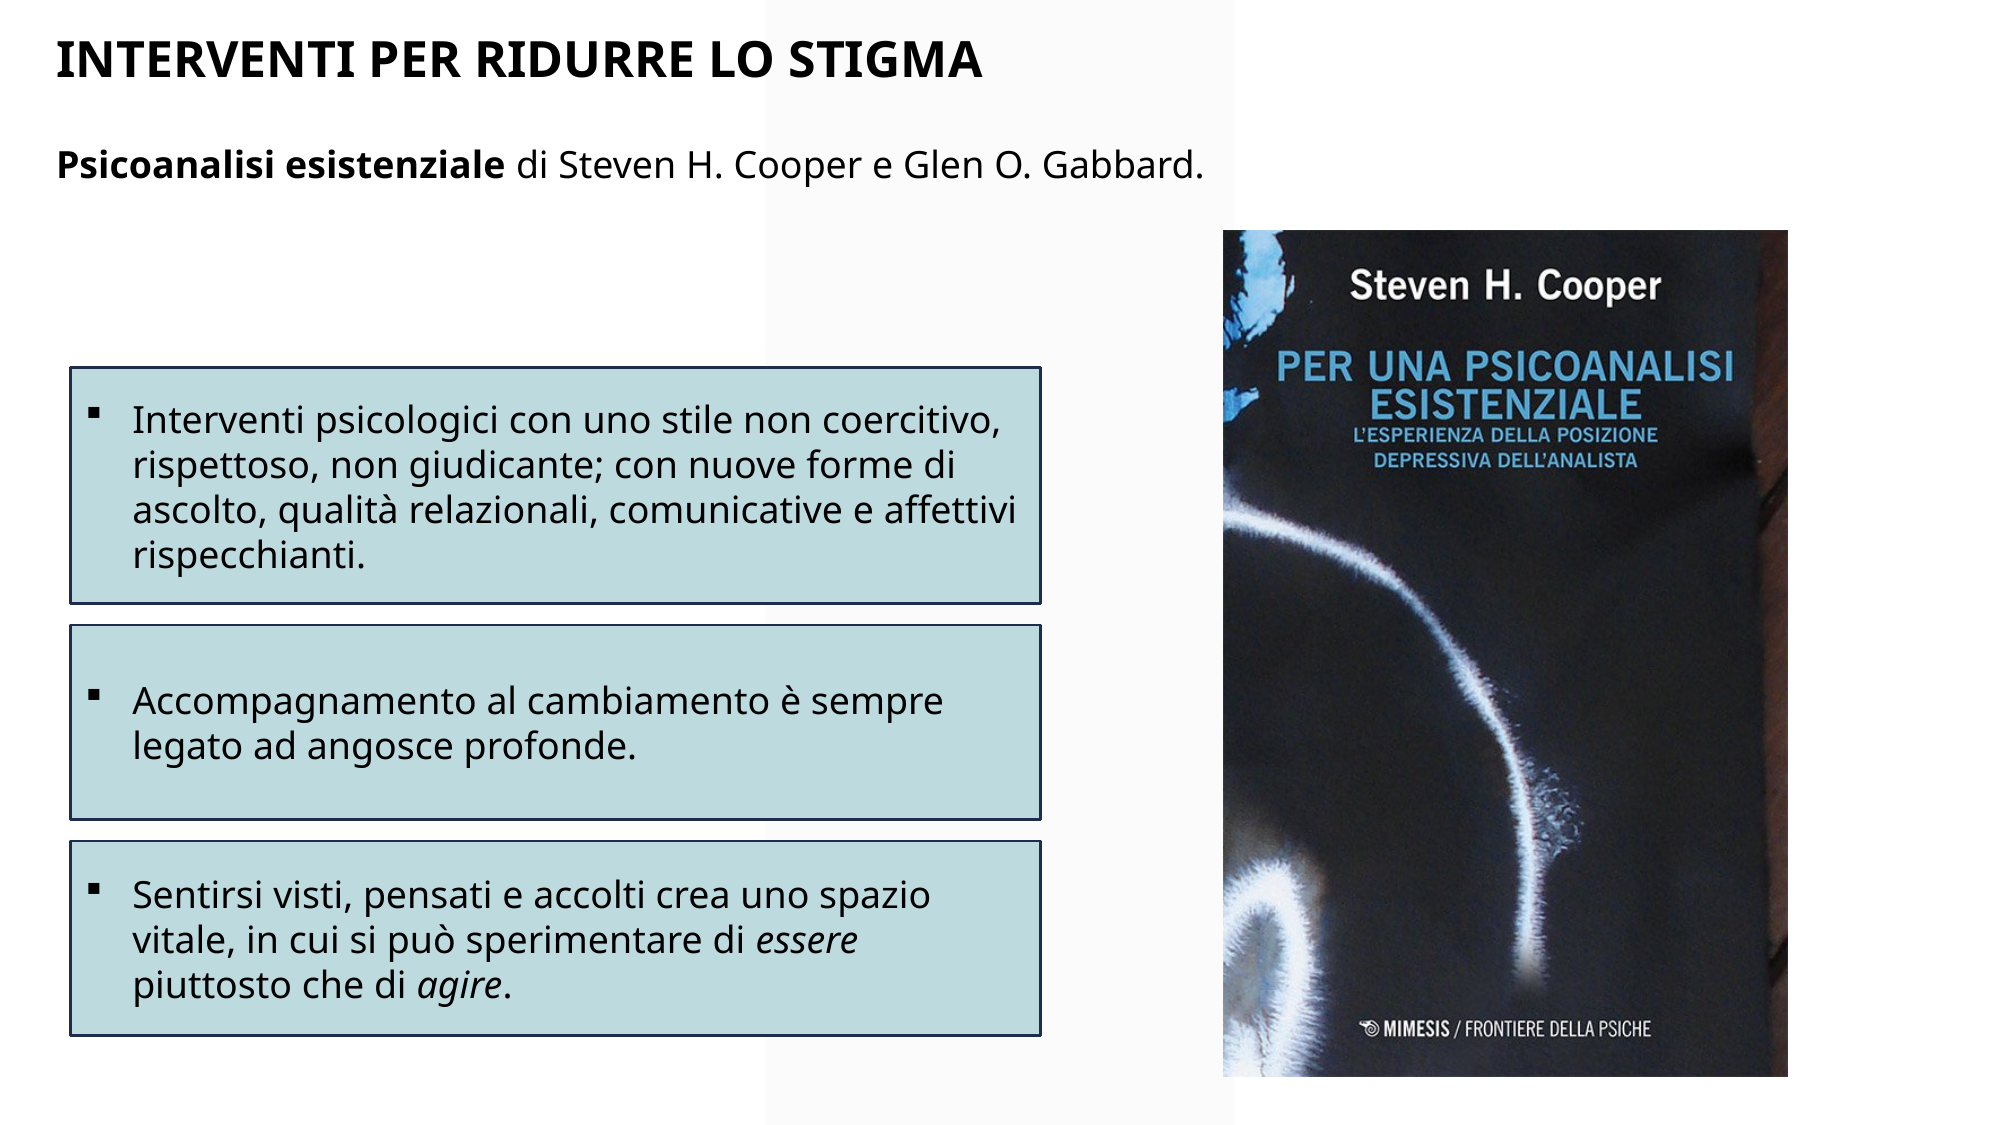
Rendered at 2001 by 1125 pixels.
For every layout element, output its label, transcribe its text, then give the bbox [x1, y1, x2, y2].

text_box Psicoanalisi esistenziale di Steven H. Cooper e Glen O. Gabbard. [41, 133, 1634, 194]
picture [1222, 230, 1788, 1078]
text_box Sentirsi visti, pensati e accolti crea uno spazio vitale, in cui si può sperimentare di essere piuttosto che di agire. [69, 840, 1042, 1037]
text_box INTERVENTI PER RIDURRE LO STIGMA [41, 20, 1237, 96]
text_box Interventi psicologici con uno stile non coercitivo, rispettoso, non giudicante; con nuove forme di ascolto, qualità relazionali, comunicative e affettivi rispecchianti. [69, 366, 1042, 605]
text_box Accompagnamento al cambiamento è sempre legato ad angosce profonde. [69, 624, 1042, 821]
